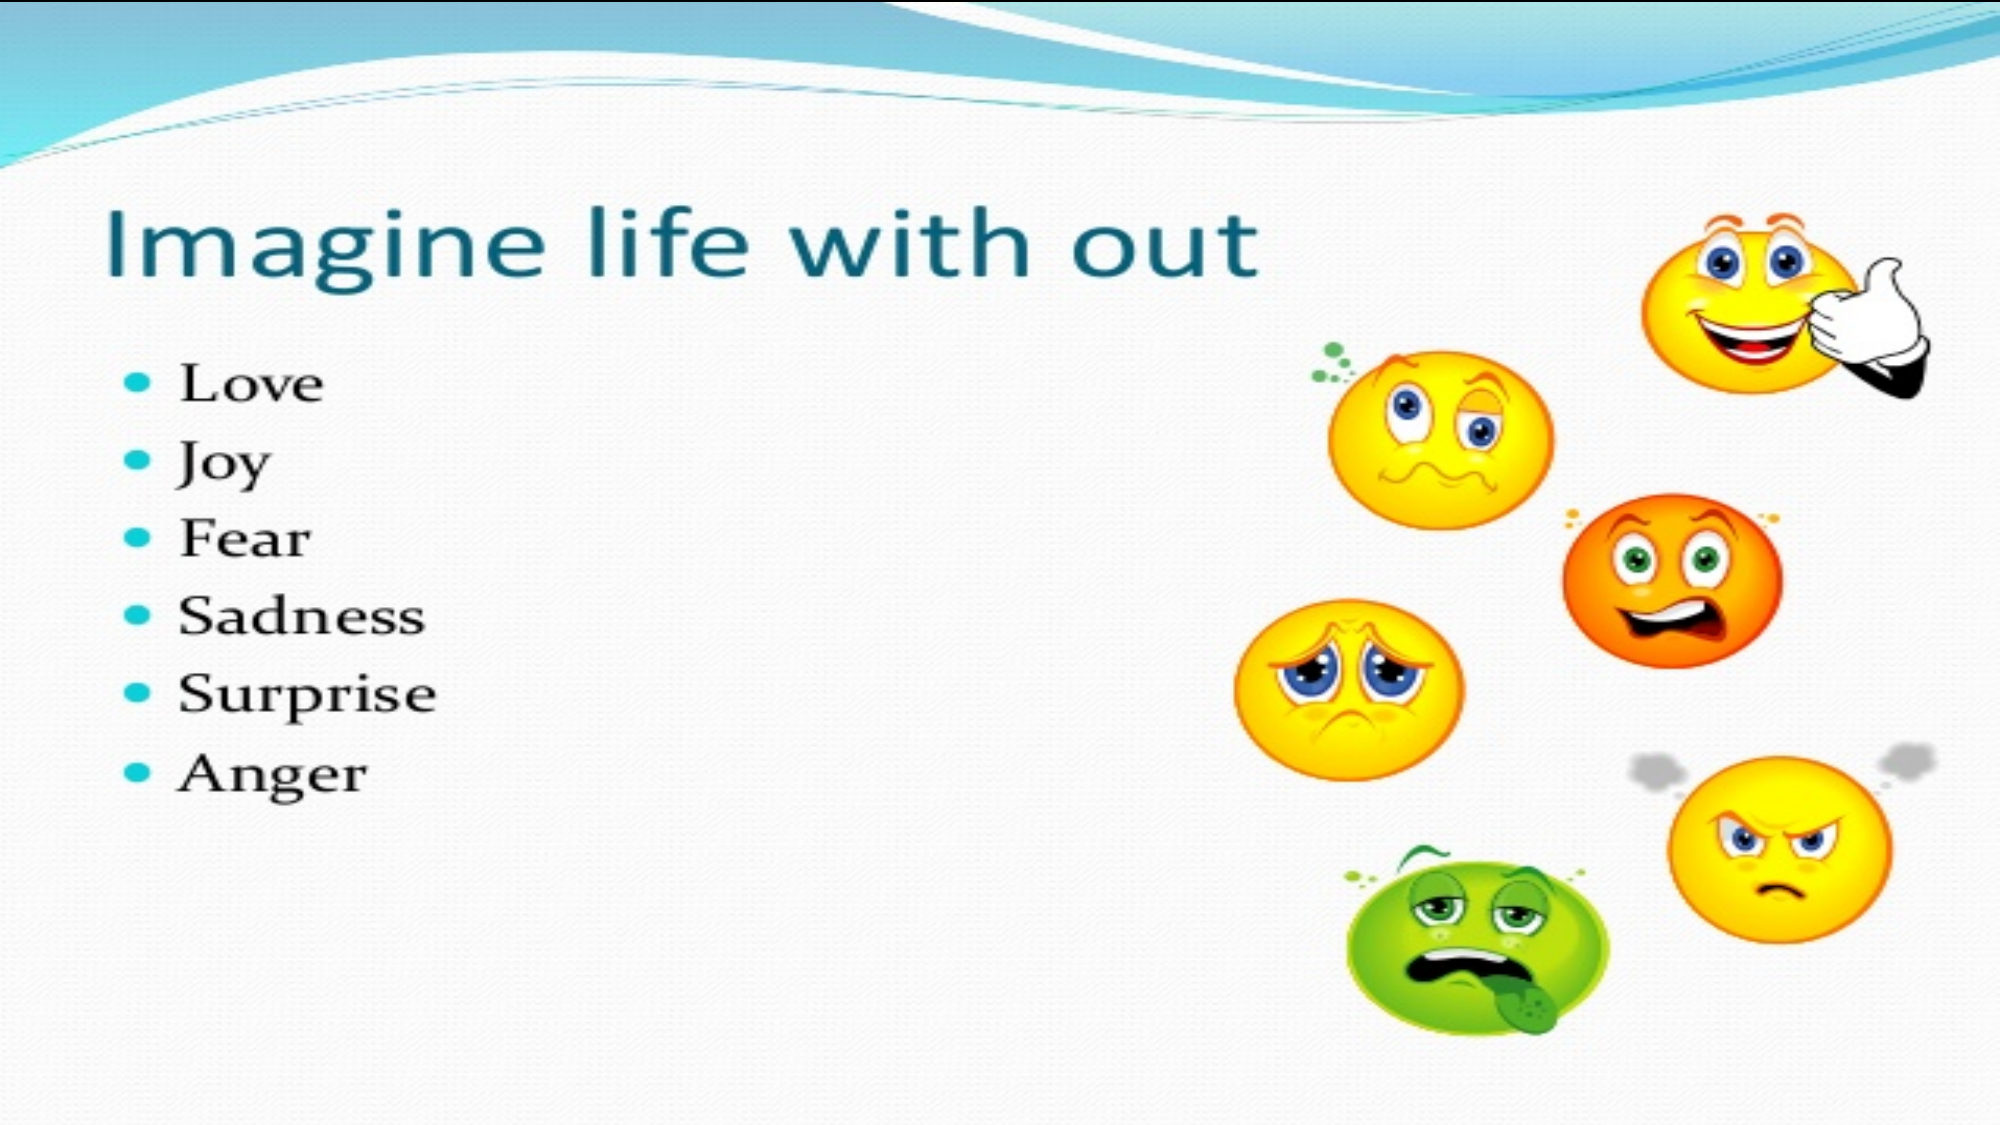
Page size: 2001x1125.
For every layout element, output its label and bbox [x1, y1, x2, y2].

list [0, 2, 2000, 1125]
